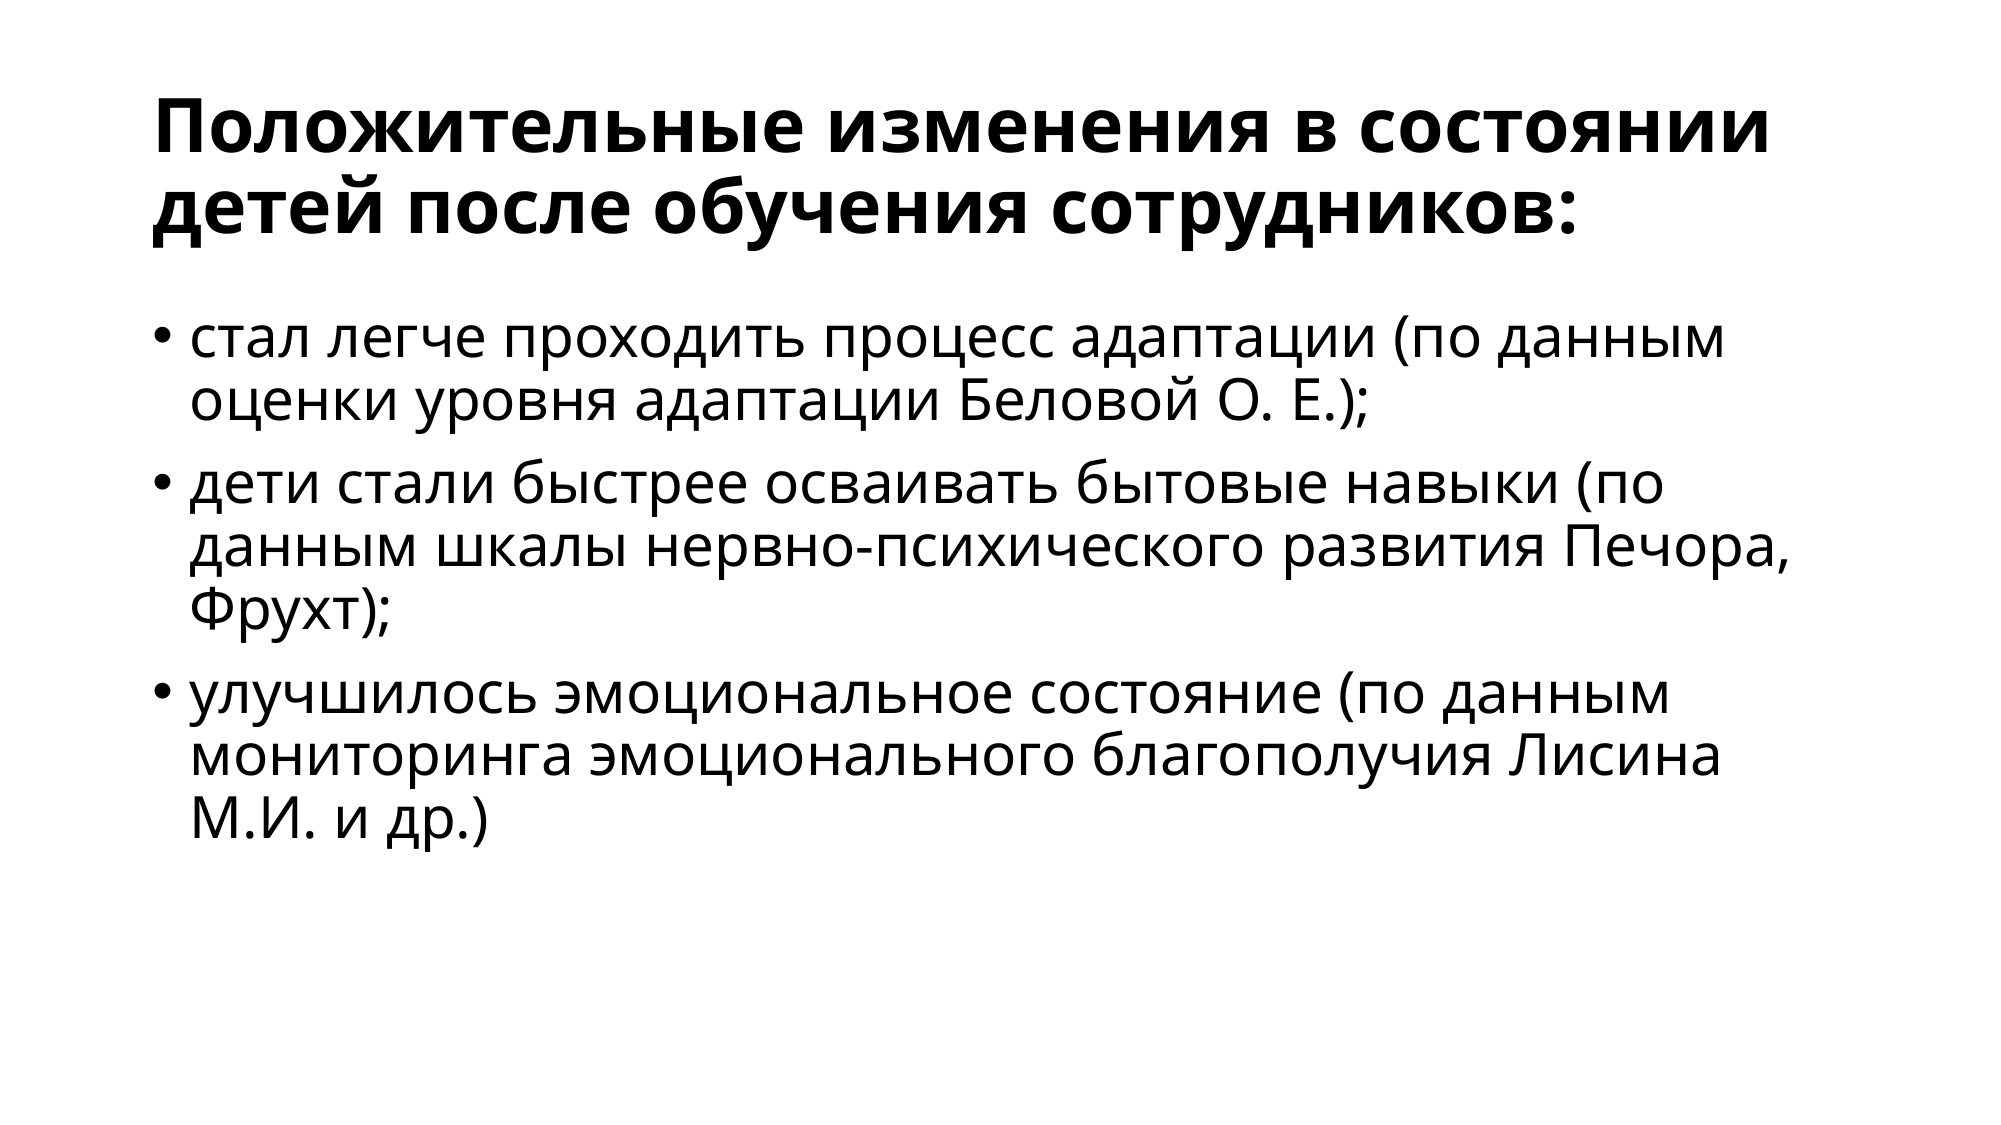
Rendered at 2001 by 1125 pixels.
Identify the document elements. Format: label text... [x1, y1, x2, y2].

list стал легче проходить процесс адаптации (по данным оценки уровня адаптации Беловой О. Е.); дети стали быстрее осваивать бытовые навыки (по данным шкалы нервно-психического развития Печора, Фрухт); улучшилось эмоциональное состояние (по данным мониторинга эмоционального благополучия Лисина М.И. и др.) [137, 299, 1863, 1014]
title Положительные изменения в состоянии детей после обучения сотрудников: [137, 59, 1863, 278]
